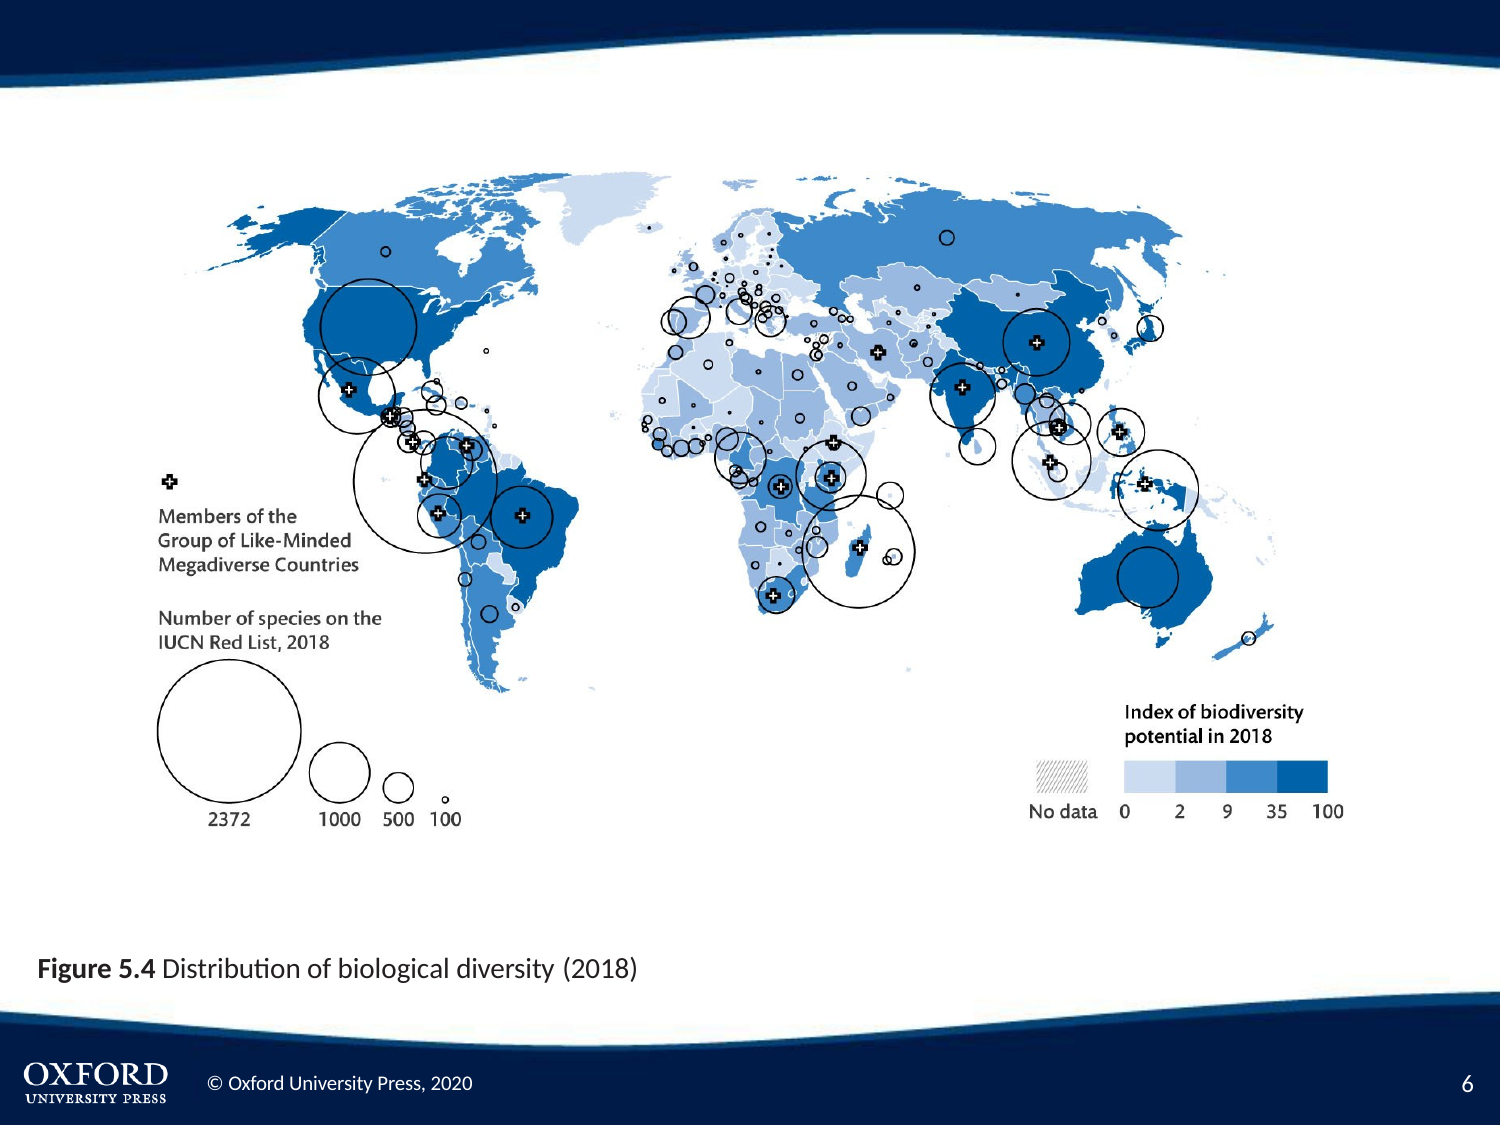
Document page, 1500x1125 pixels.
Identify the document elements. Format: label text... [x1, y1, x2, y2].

text_box [156, 171, 1344, 831]
slide_number 2 [1455, 1071, 1481, 1125]
picture [0, 0, 1500, 1125]
text_box Figure 5.4 Distribution of biological diversity (2018) [35, 947, 654, 985]
footer © Oxford University Press, 2020 [204, 1072, 479, 1125]
